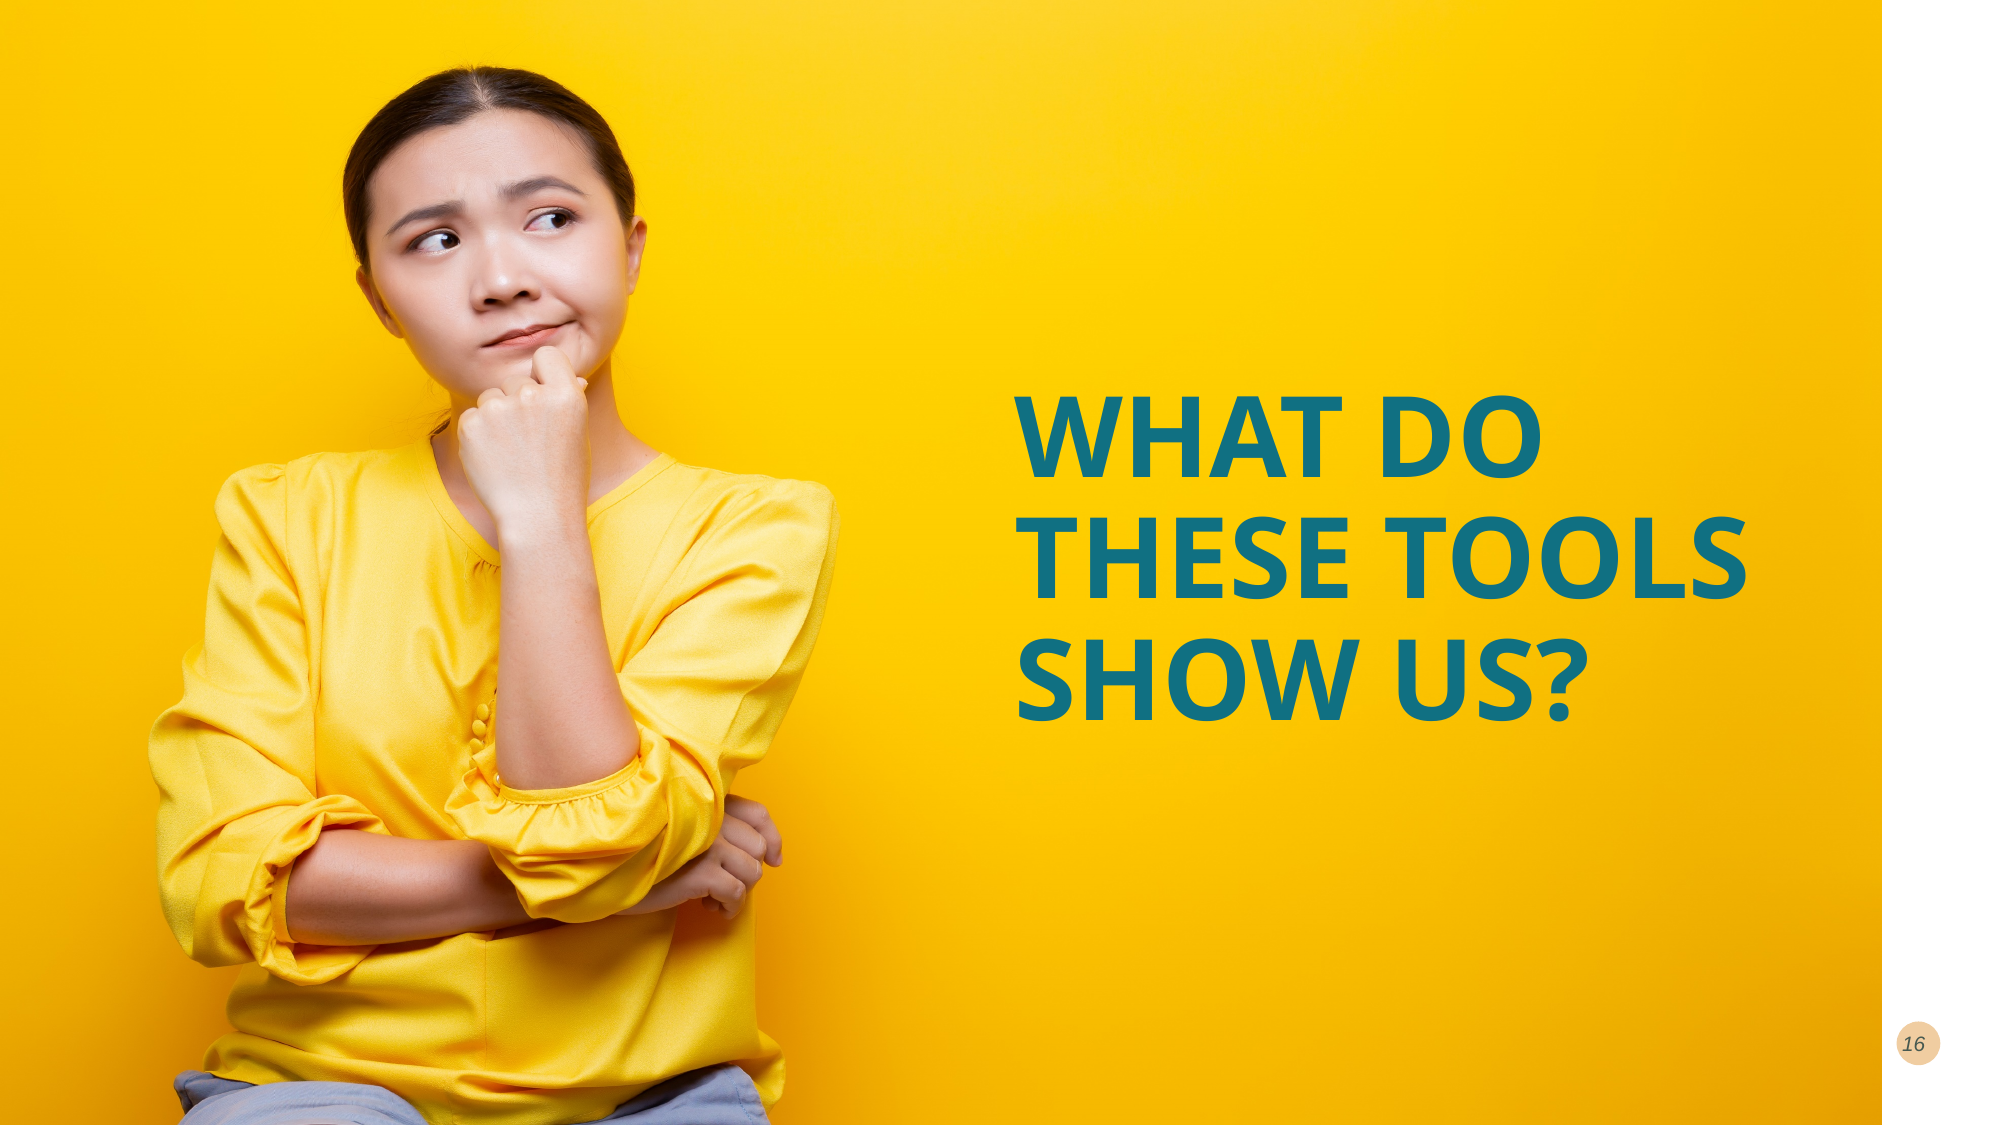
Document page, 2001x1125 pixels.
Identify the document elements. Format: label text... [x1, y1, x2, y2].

picture [0, 0, 1882, 1125]
slide_number 16 [1882, 1012, 1940, 1073]
